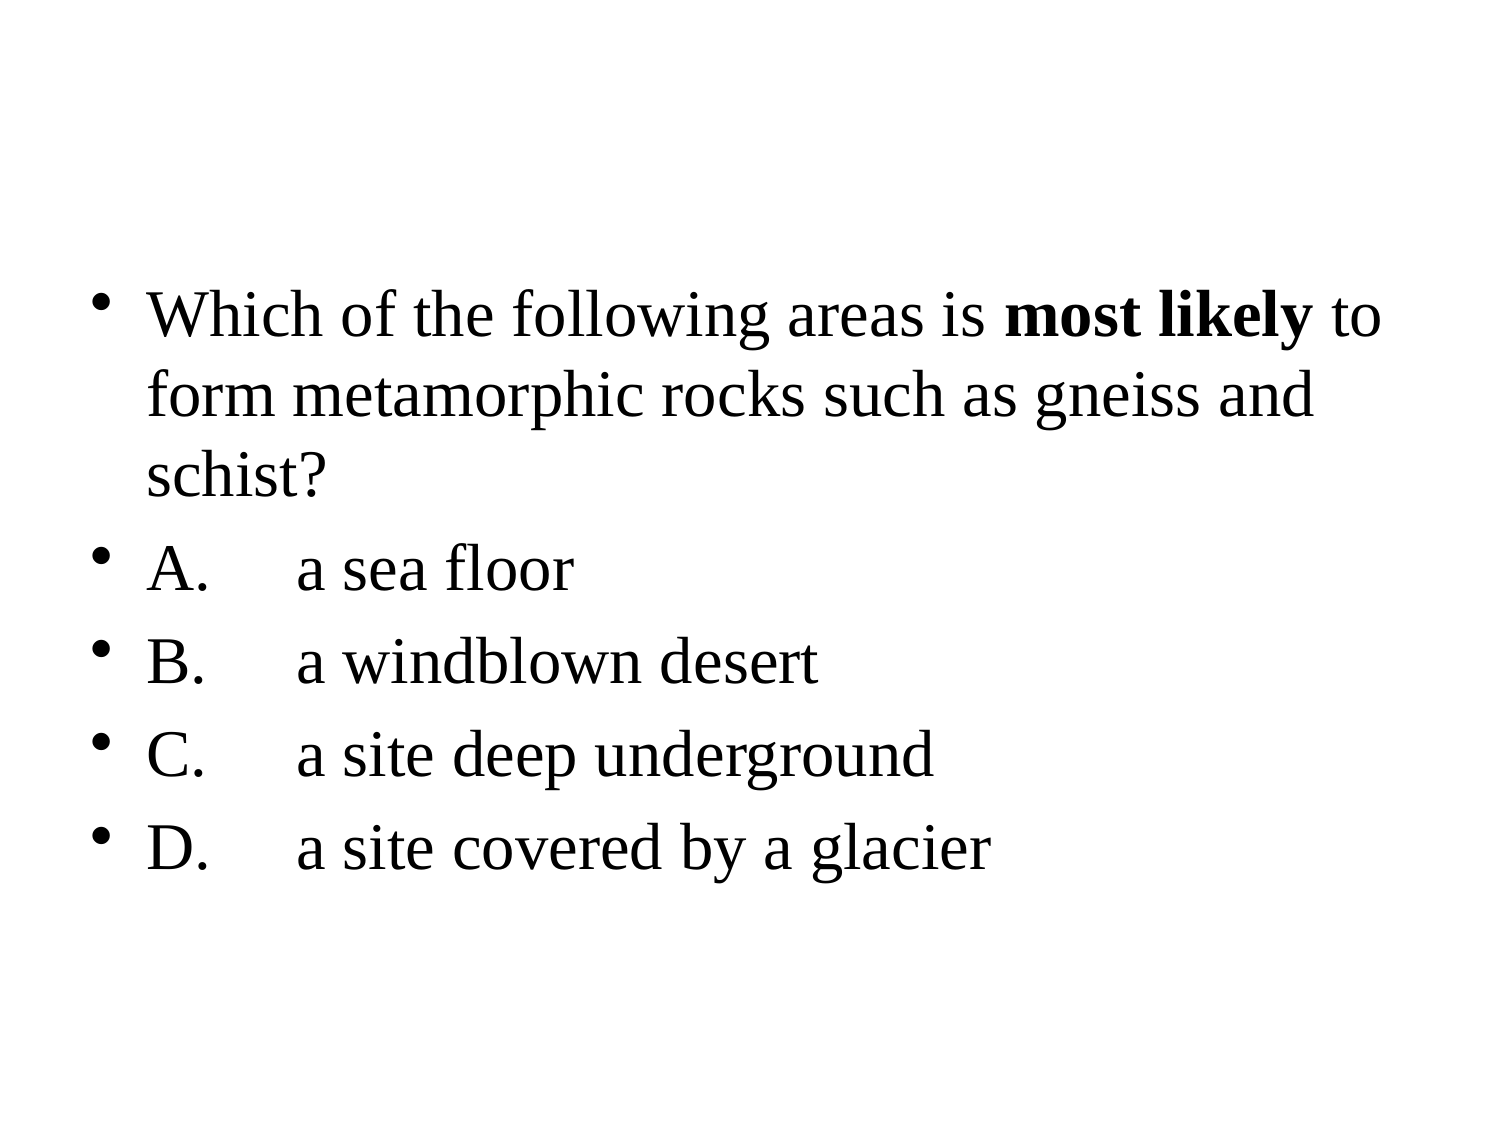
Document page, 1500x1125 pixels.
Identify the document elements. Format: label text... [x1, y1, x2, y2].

list Which of the following areas is most likely to form metamorphic rocks such as gneiss and schist? A. a sea floor B. a windblown desert C. a site deep underground D. a site covered by a glacier [74, 262, 1426, 1006]
